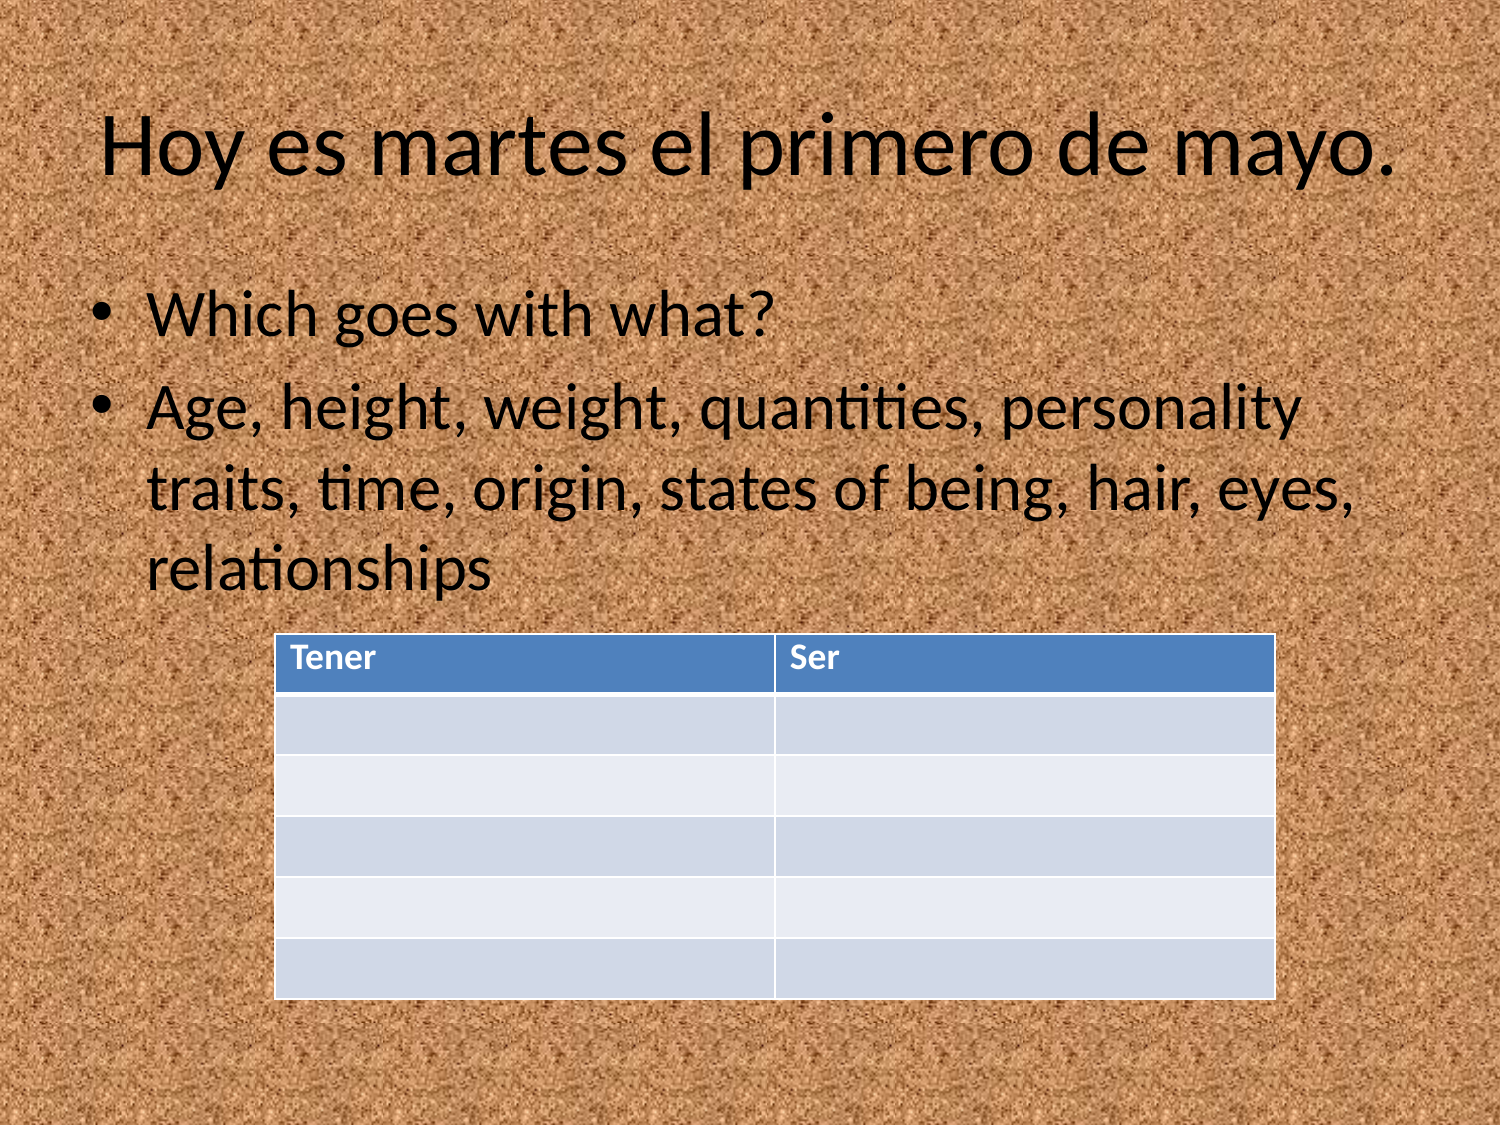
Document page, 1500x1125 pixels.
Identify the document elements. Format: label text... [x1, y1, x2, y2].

table_header Ser [776, 635, 1274, 692]
title Hoy es martes el primero de mayo. [75, 45, 1425, 233]
table_header Tener [276, 635, 774, 692]
table_cell [776, 878, 1274, 937]
picture [0, 0, 1500, 1125]
list Which goes with what? Age, height, weight, quantities, personality traits, time, origin, states of being, hair, eyes, relationships [75, 262, 1425, 1005]
table_cell [776, 697, 1274, 754]
table_cell [276, 878, 774, 937]
table_cell [776, 817, 1274, 876]
table_cell [276, 939, 774, 998]
table_cell [776, 756, 1274, 815]
table_cell [276, 697, 774, 754]
table_cell [776, 939, 1274, 998]
table_cell [276, 756, 774, 815]
table_cell [276, 817, 774, 876]
